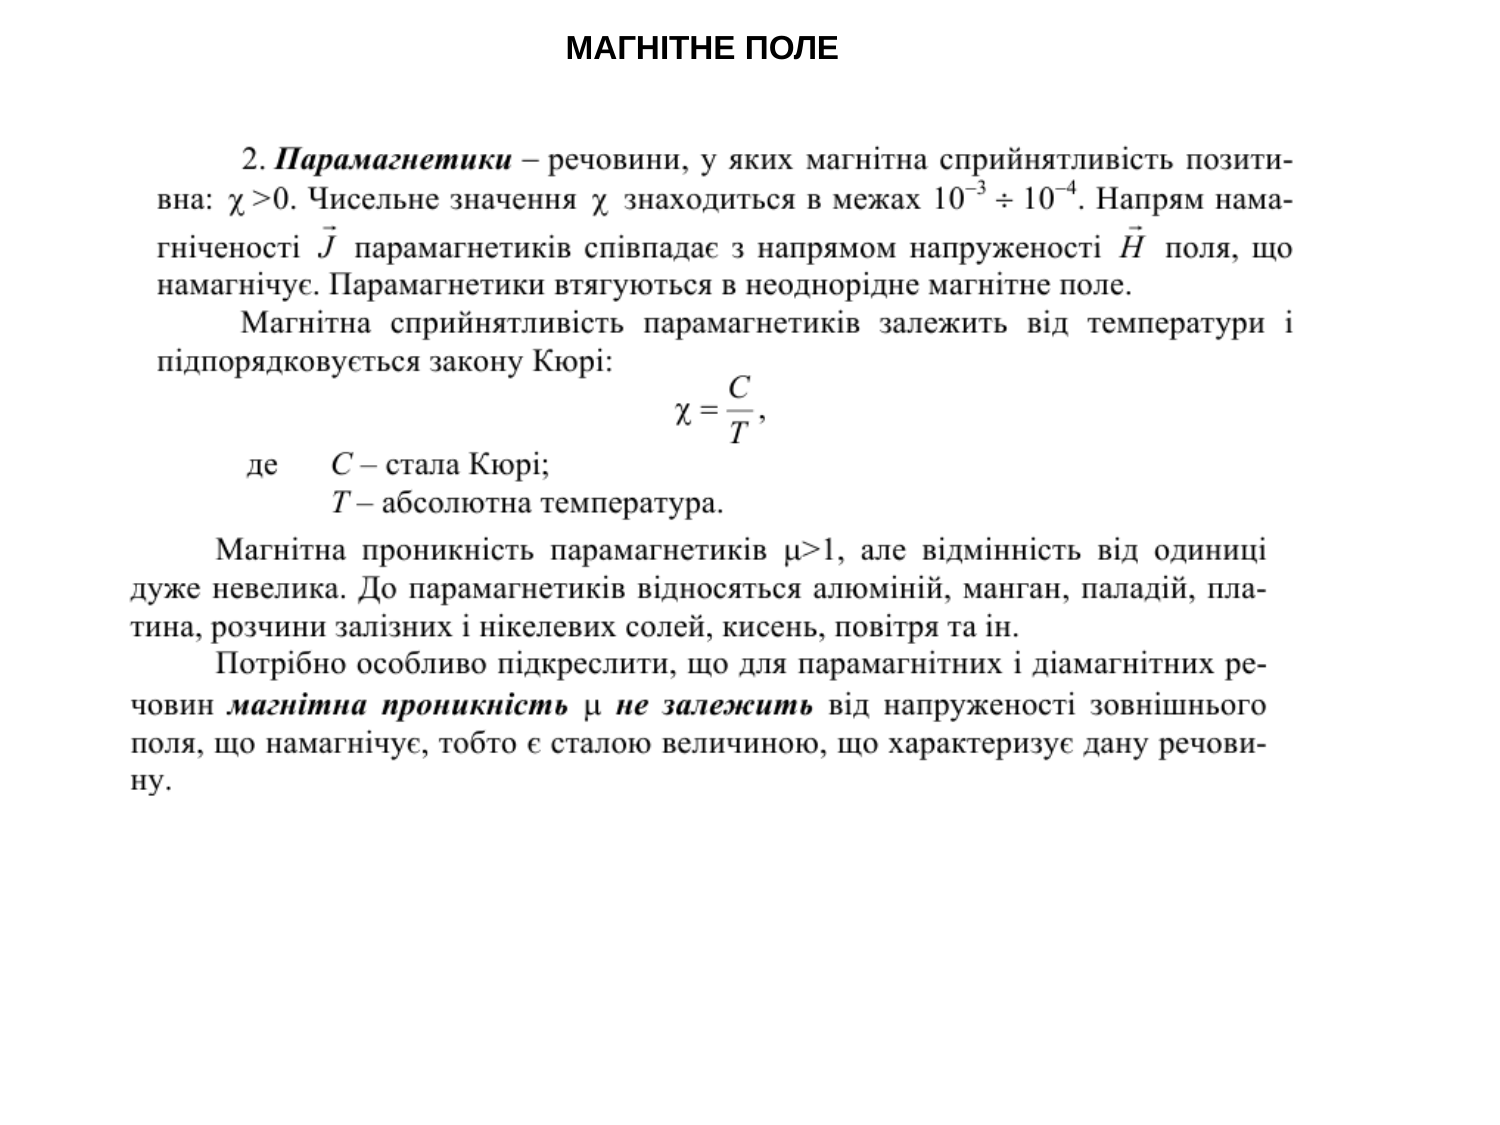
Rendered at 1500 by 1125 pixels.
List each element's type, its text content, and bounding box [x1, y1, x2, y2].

text_box МАГНІТНЕ ПОЛЕ [419, 19, 986, 67]
picture [111, 125, 1306, 813]
